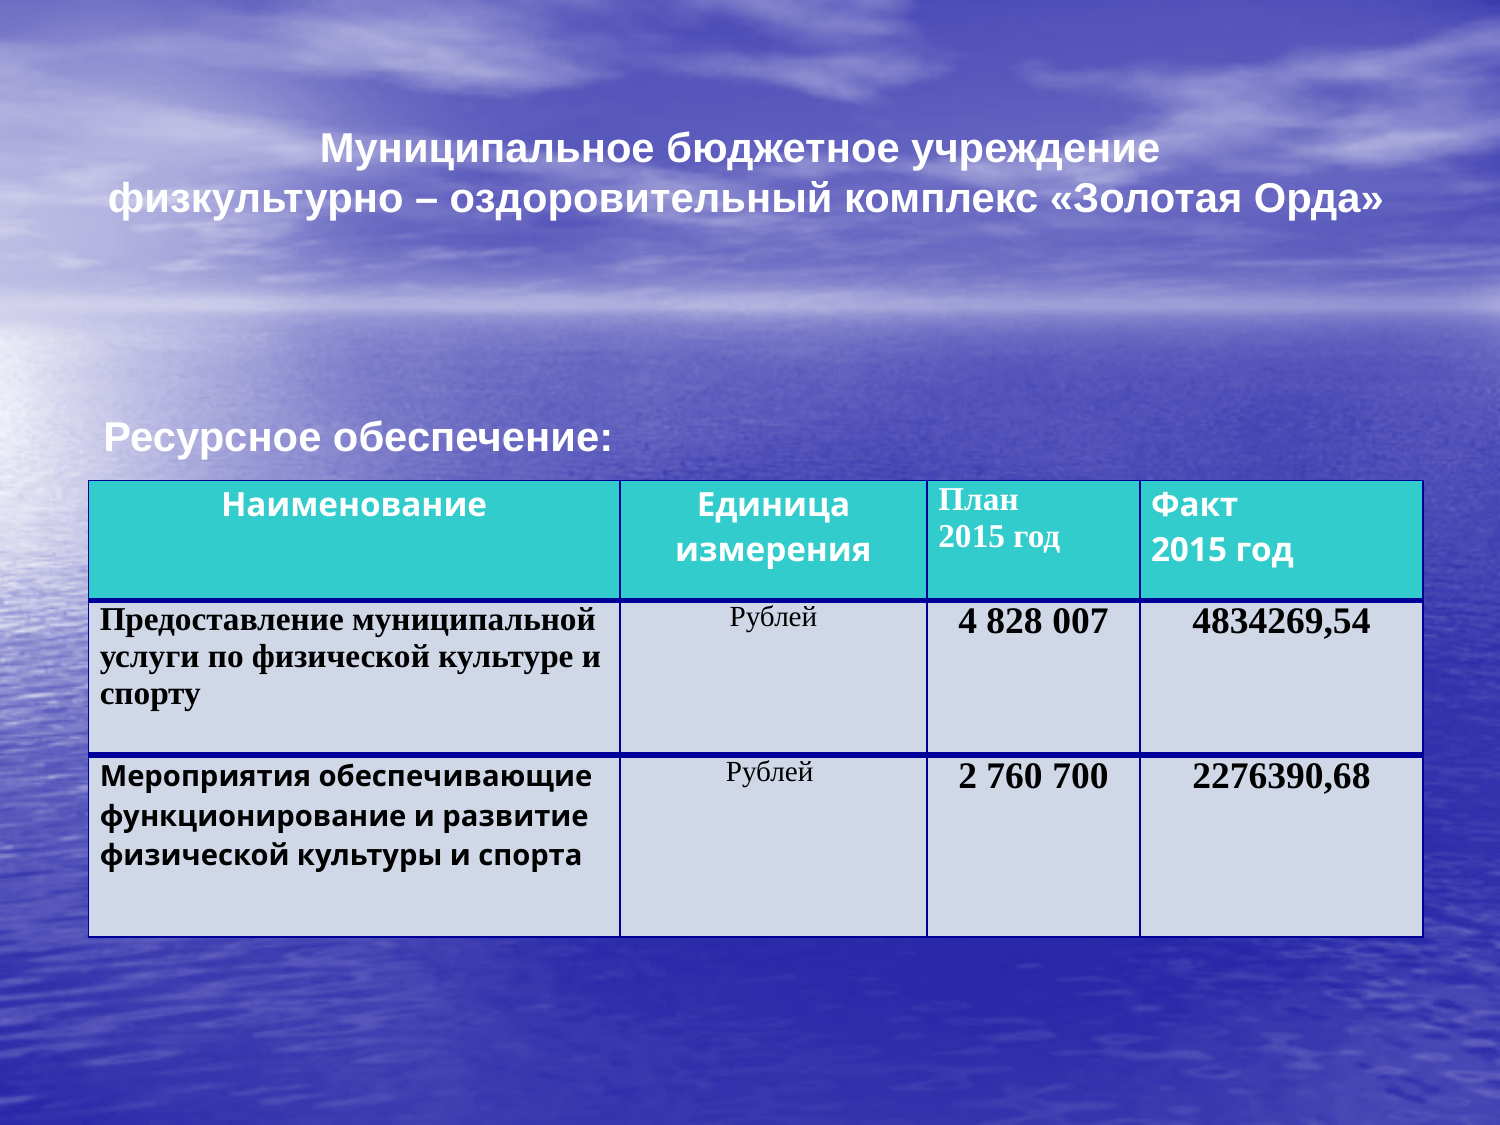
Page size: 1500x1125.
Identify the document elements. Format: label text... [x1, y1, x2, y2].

table_header Факт 2015 год [1141, 481, 1422, 598]
text_box Ресурсное обеспечение: [88, 402, 1034, 468]
table_header План 2015 год [928, 481, 1139, 598]
table_header Единица измерения [621, 481, 926, 598]
table_header Наименование [89, 481, 619, 598]
text_box Муниципальное бюджетное учреждение физкультурно – оздоровительный комплекс «Золотая Орда» [92, 113, 1399, 229]
table_cell 2276390,68 [1141, 758, 1422, 936]
table_cell Предоставление муниципальной услуги по физической культуре и спорту [89, 603, 619, 752]
table_cell Рублей [621, 758, 926, 936]
table_cell Мероприятия обеспечивающие функционирование и развитие физической культуры и спорта [89, 758, 619, 936]
table_cell 4834269,54 [1141, 603, 1422, 752]
table_cell Рублей [621, 603, 926, 752]
table_cell 4 828 007 [928, 603, 1139, 752]
table_cell 2 760 700 [928, 758, 1139, 936]
